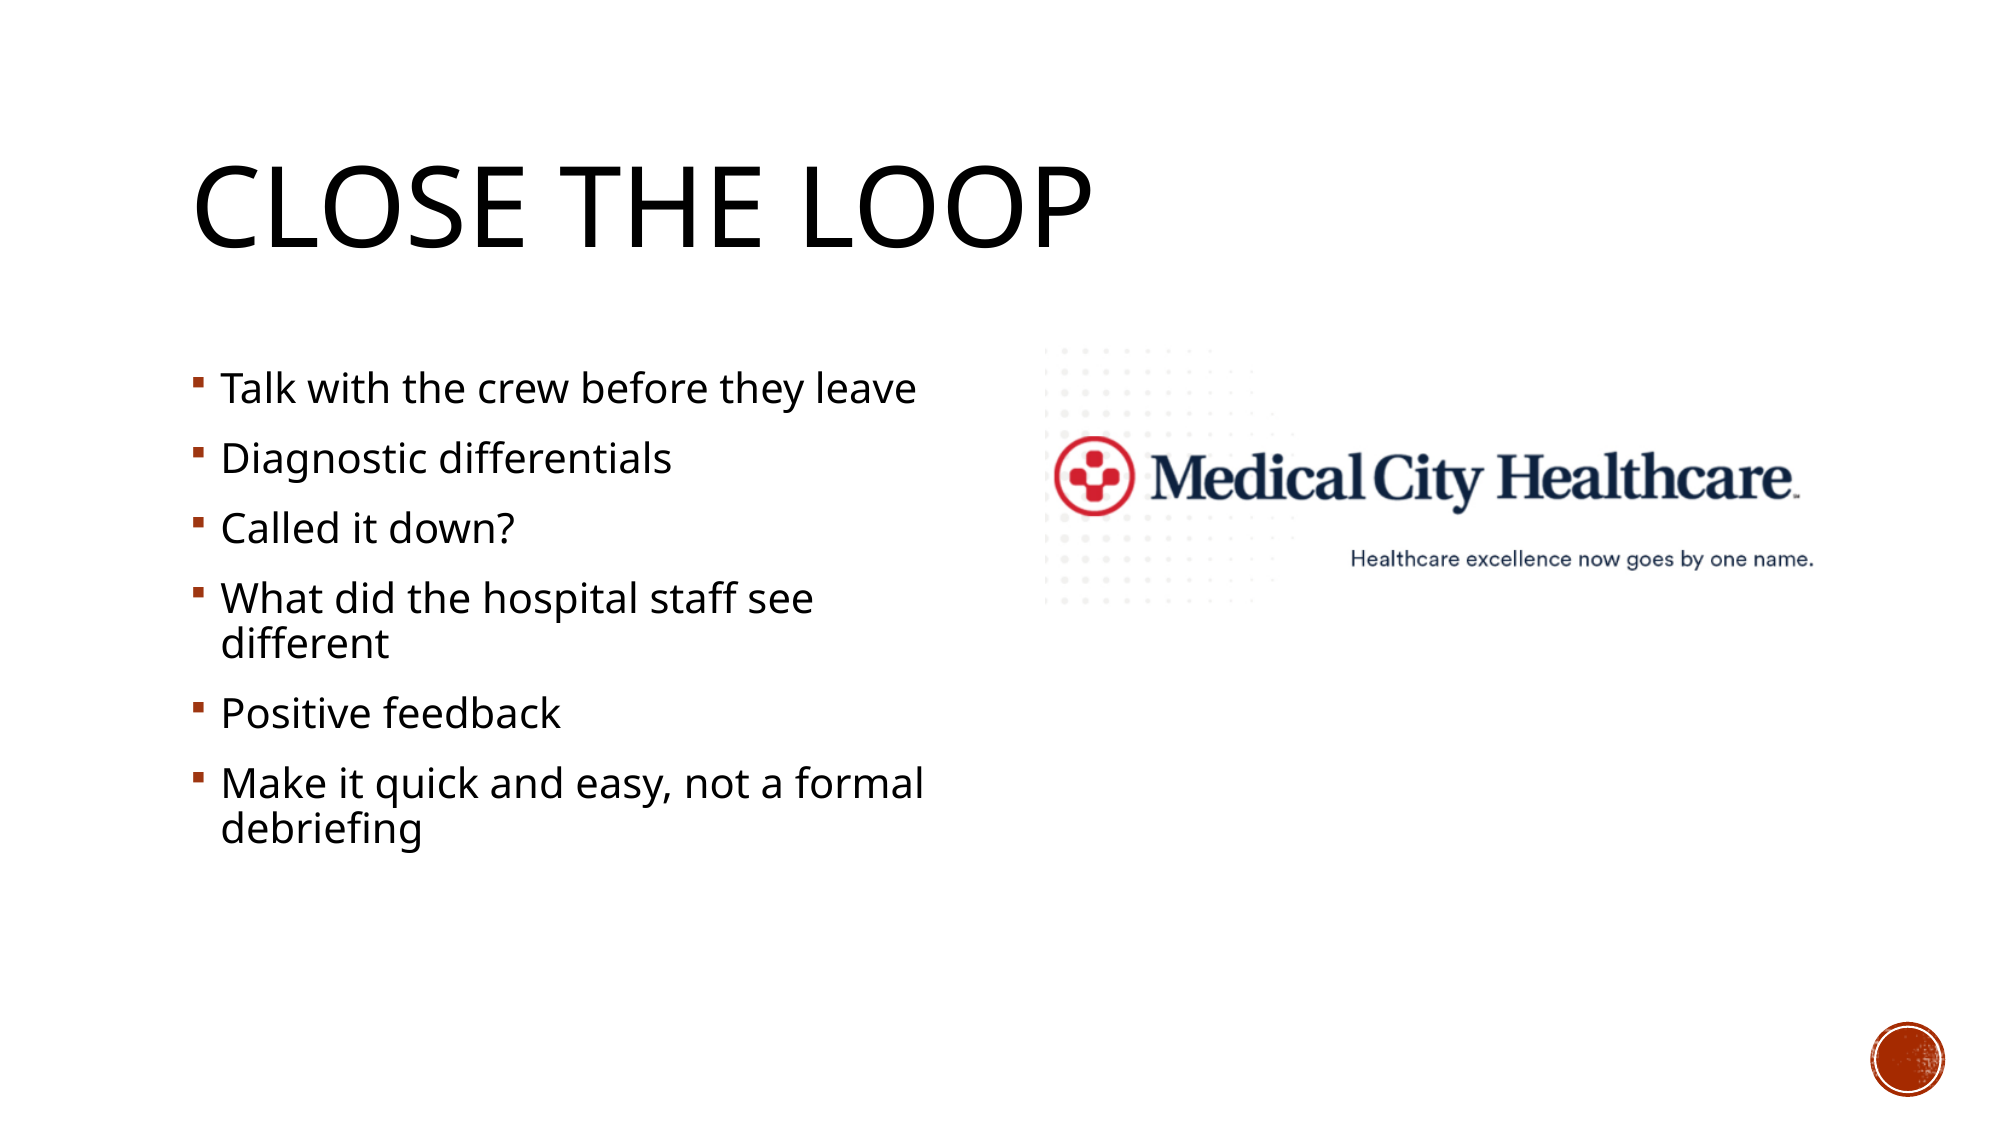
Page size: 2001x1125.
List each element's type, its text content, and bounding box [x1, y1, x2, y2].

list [1048, 345, 1825, 606]
list Talk with the crew before they leave Diagnostic differentials Called it down? What did the hospital staff see different Positive feedback Make it quick and easy, not a formal debriefing [175, 360, 956, 1013]
title Close the loop [175, 79, 1826, 344]
